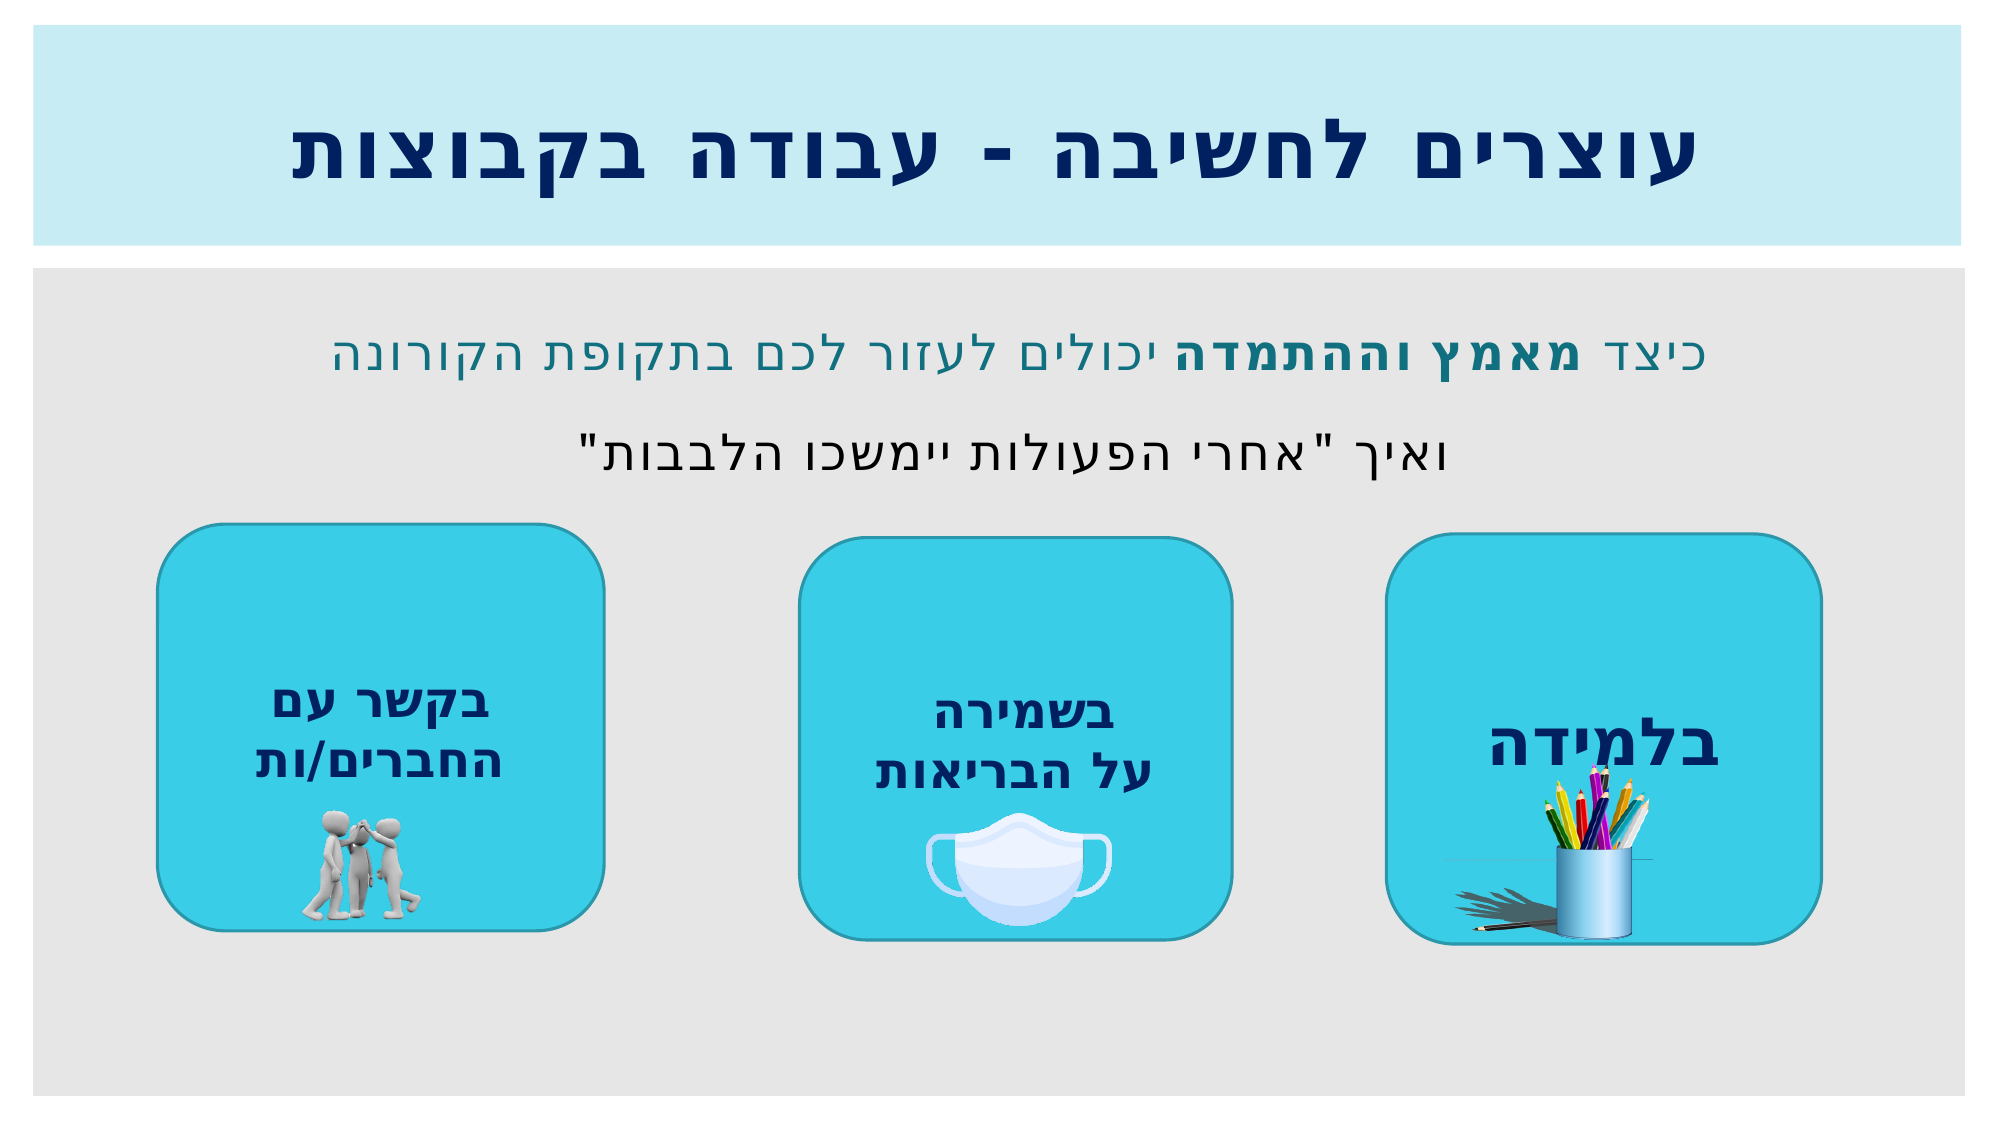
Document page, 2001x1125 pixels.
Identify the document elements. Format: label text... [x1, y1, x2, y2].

text_box בשמירה על הבריאות [797, 536, 1234, 942]
list כיצד מאמץ וההתמדה יכולים לעזור לכם בתקופת הקורונה ואיך "אחרי הפעולות יימשכו הלבבות" [96, 283, 1936, 520]
picture [926, 813, 1112, 927]
text_box בלמידה [1384, 532, 1824, 946]
picture [1443, 762, 1653, 941]
picture [274, 782, 449, 958]
text_box בקשר עם החברים/ות [155, 522, 606, 933]
title עוצרים לחשיבה - עבודה בקבוצות [83, 58, 1917, 232]
